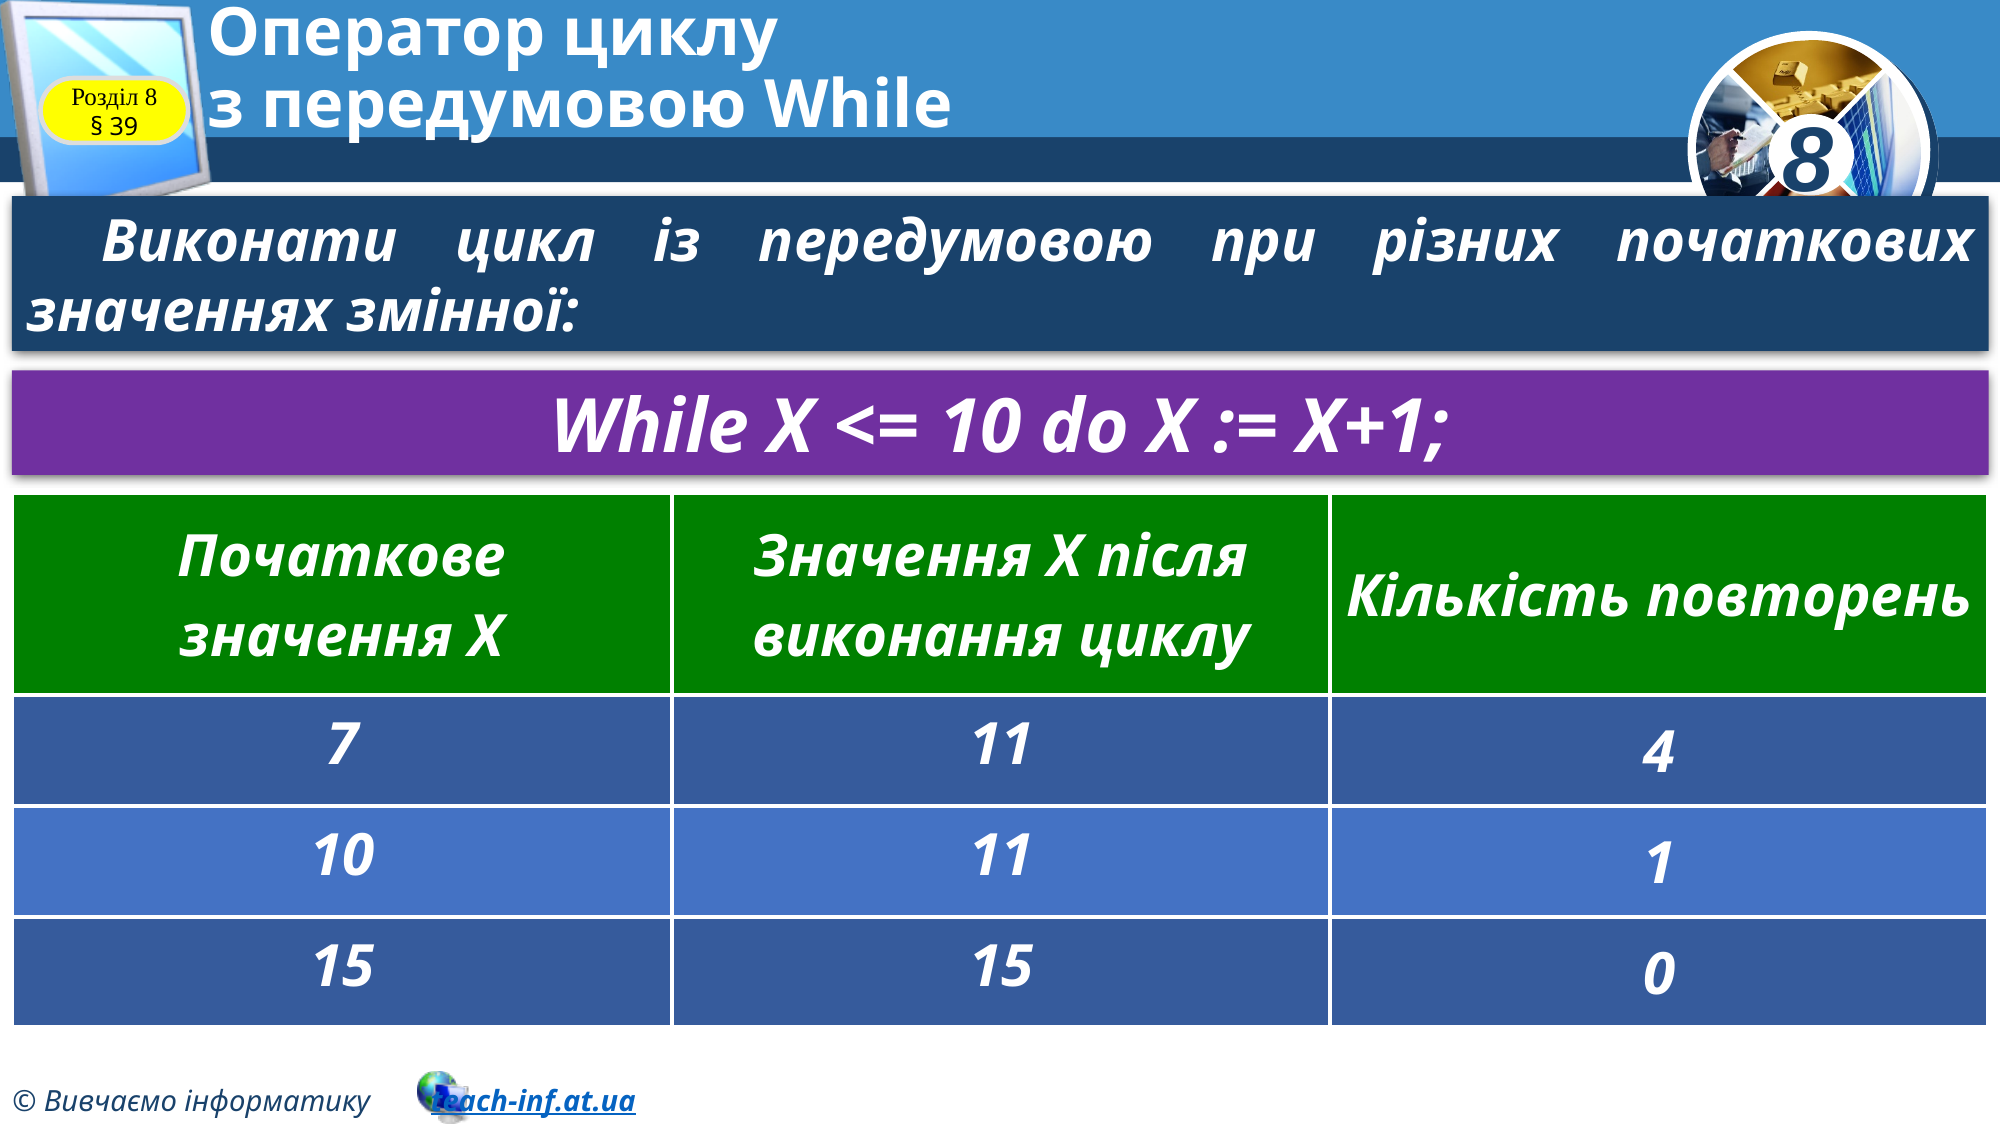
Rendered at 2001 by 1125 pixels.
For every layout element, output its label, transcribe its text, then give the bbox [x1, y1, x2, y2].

title Оператор циклу з передумовою While [212, 26, 1678, 114]
picture [1696, 74, 1780, 196]
picture [1733, 40, 1883, 122]
picture [1763, 181, 1804, 196]
table_header Кількість повторень [1332, 495, 1986, 693]
picture [417, 1071, 470, 1124]
picture [1818, 185, 1851, 196]
table_cell 4 [1332, 697, 1986, 804]
picture [0, 0, 212, 296]
picture [464, 1098, 469, 1108]
table_cell 1 [1332, 808, 1986, 915]
table_header Значення Х після виконання циклу [674, 495, 1328, 693]
table_cell 11 [674, 808, 1328, 915]
picture [1837, 73, 1921, 196]
table_cell 11 [674, 697, 1328, 804]
table_cell 10 [14, 808, 670, 915]
text_box Виконати цикл із передумовою при різних початкових значеннях змінної: [11, 196, 1989, 351]
table_header Початкове значення Х [14, 495, 670, 693]
table_cell 15 [674, 919, 1328, 1025]
table_cell 7 [14, 697, 670, 804]
text_box While X <= 10 do X := Х+1; [11, 370, 1989, 475]
table_cell 15 [14, 919, 670, 1025]
table_cell 0 [1332, 919, 1986, 1025]
